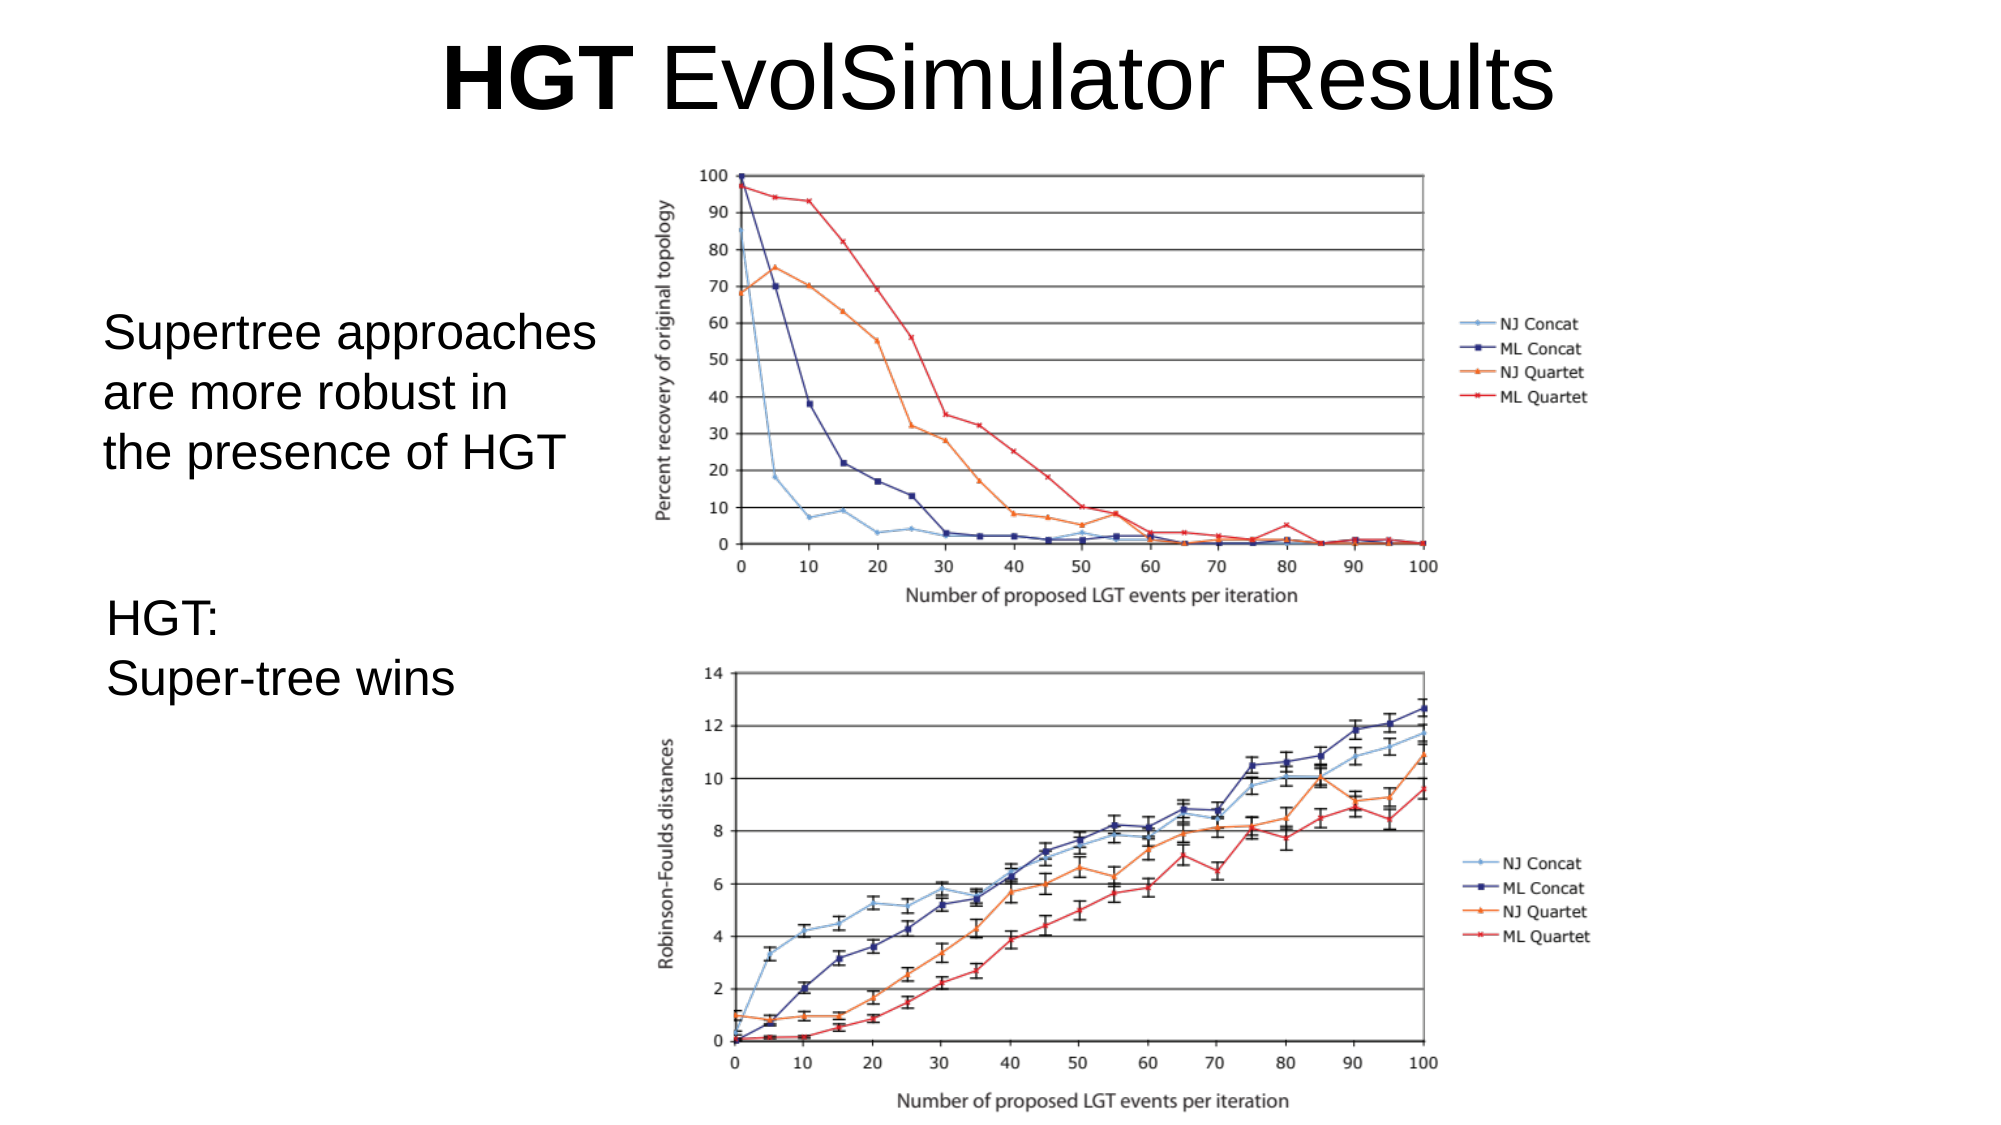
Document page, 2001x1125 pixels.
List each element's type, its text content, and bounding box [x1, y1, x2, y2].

title HGT EvolSimulator Results [362, 0, 1638, 167]
picture [583, 107, 1645, 1125]
text_box Supertree approaches are more robust in the presence of HGT [88, 291, 578, 487]
text_box HGT: Super-tree wins [91, 577, 471, 713]
